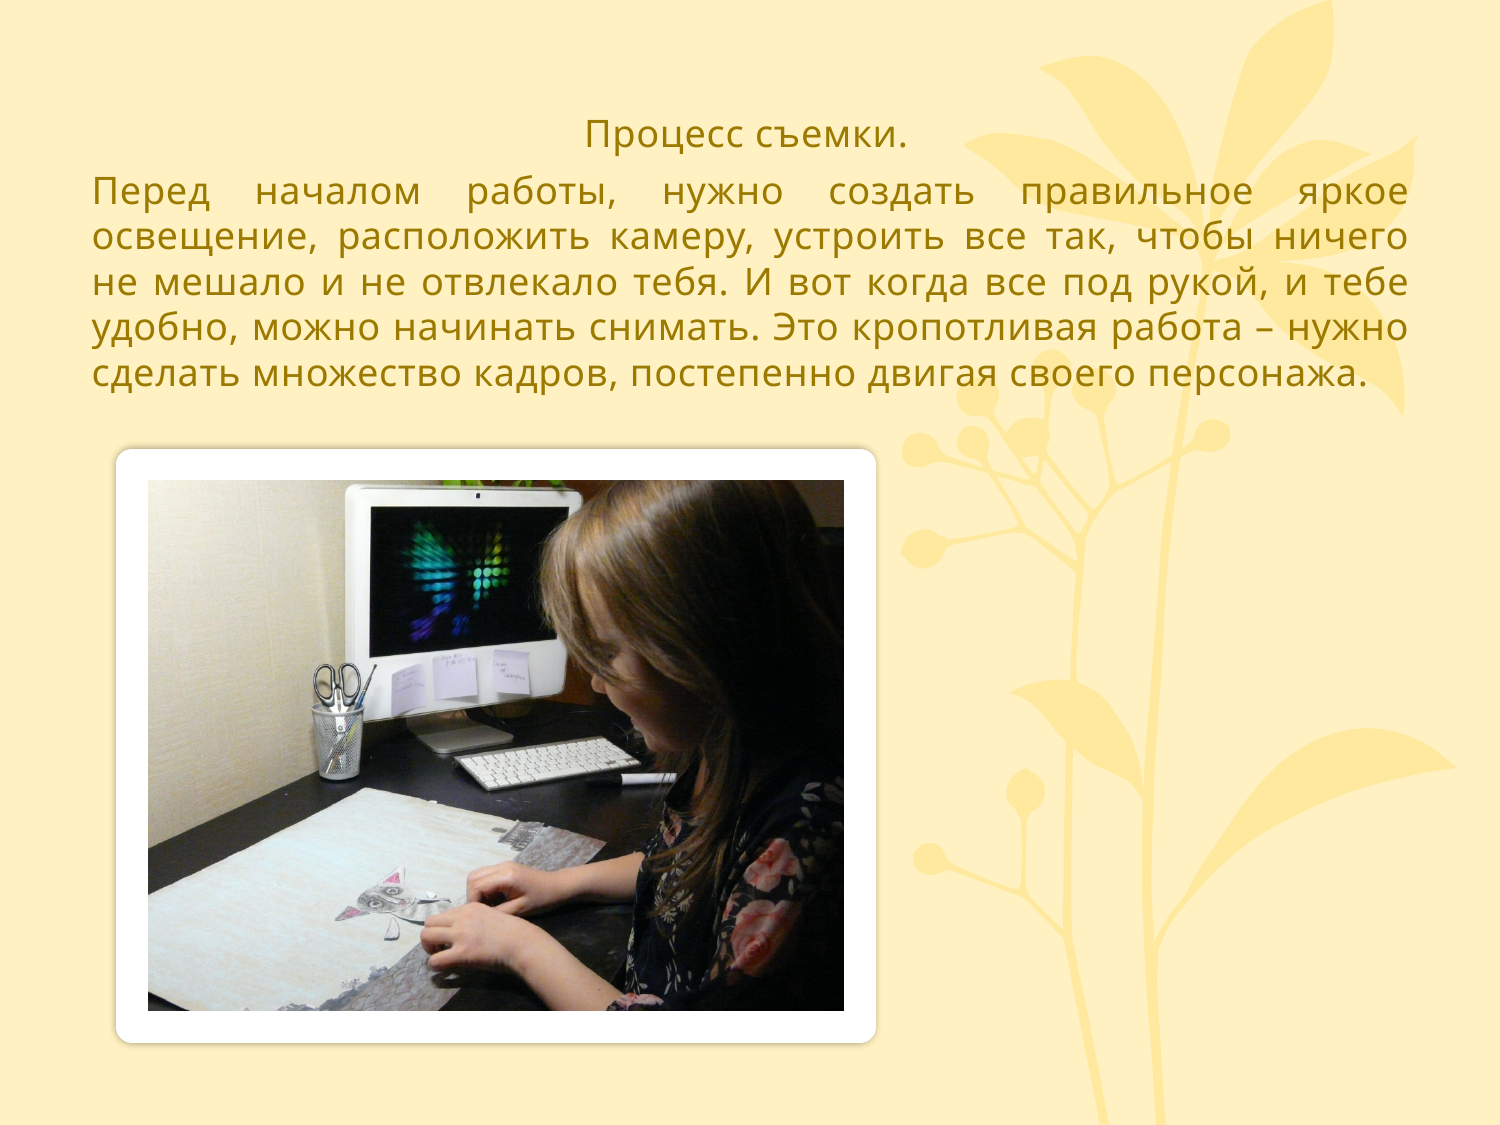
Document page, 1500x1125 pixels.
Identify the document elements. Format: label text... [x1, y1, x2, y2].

list Процесс съемки. Перед началом работы, нужно создать правильное яркое освещение, расположить камеру, устроить все так, чтобы ничего не мешало и не отвлекало тебя. И вот когда все под рукой, и тебе удобно, можно начинать снимать. Это кропотливая работа – нужно сделать множество кадров, постепенно двигая своего персонажа. [76, 101, 1427, 421]
picture [147, 479, 845, 1012]
